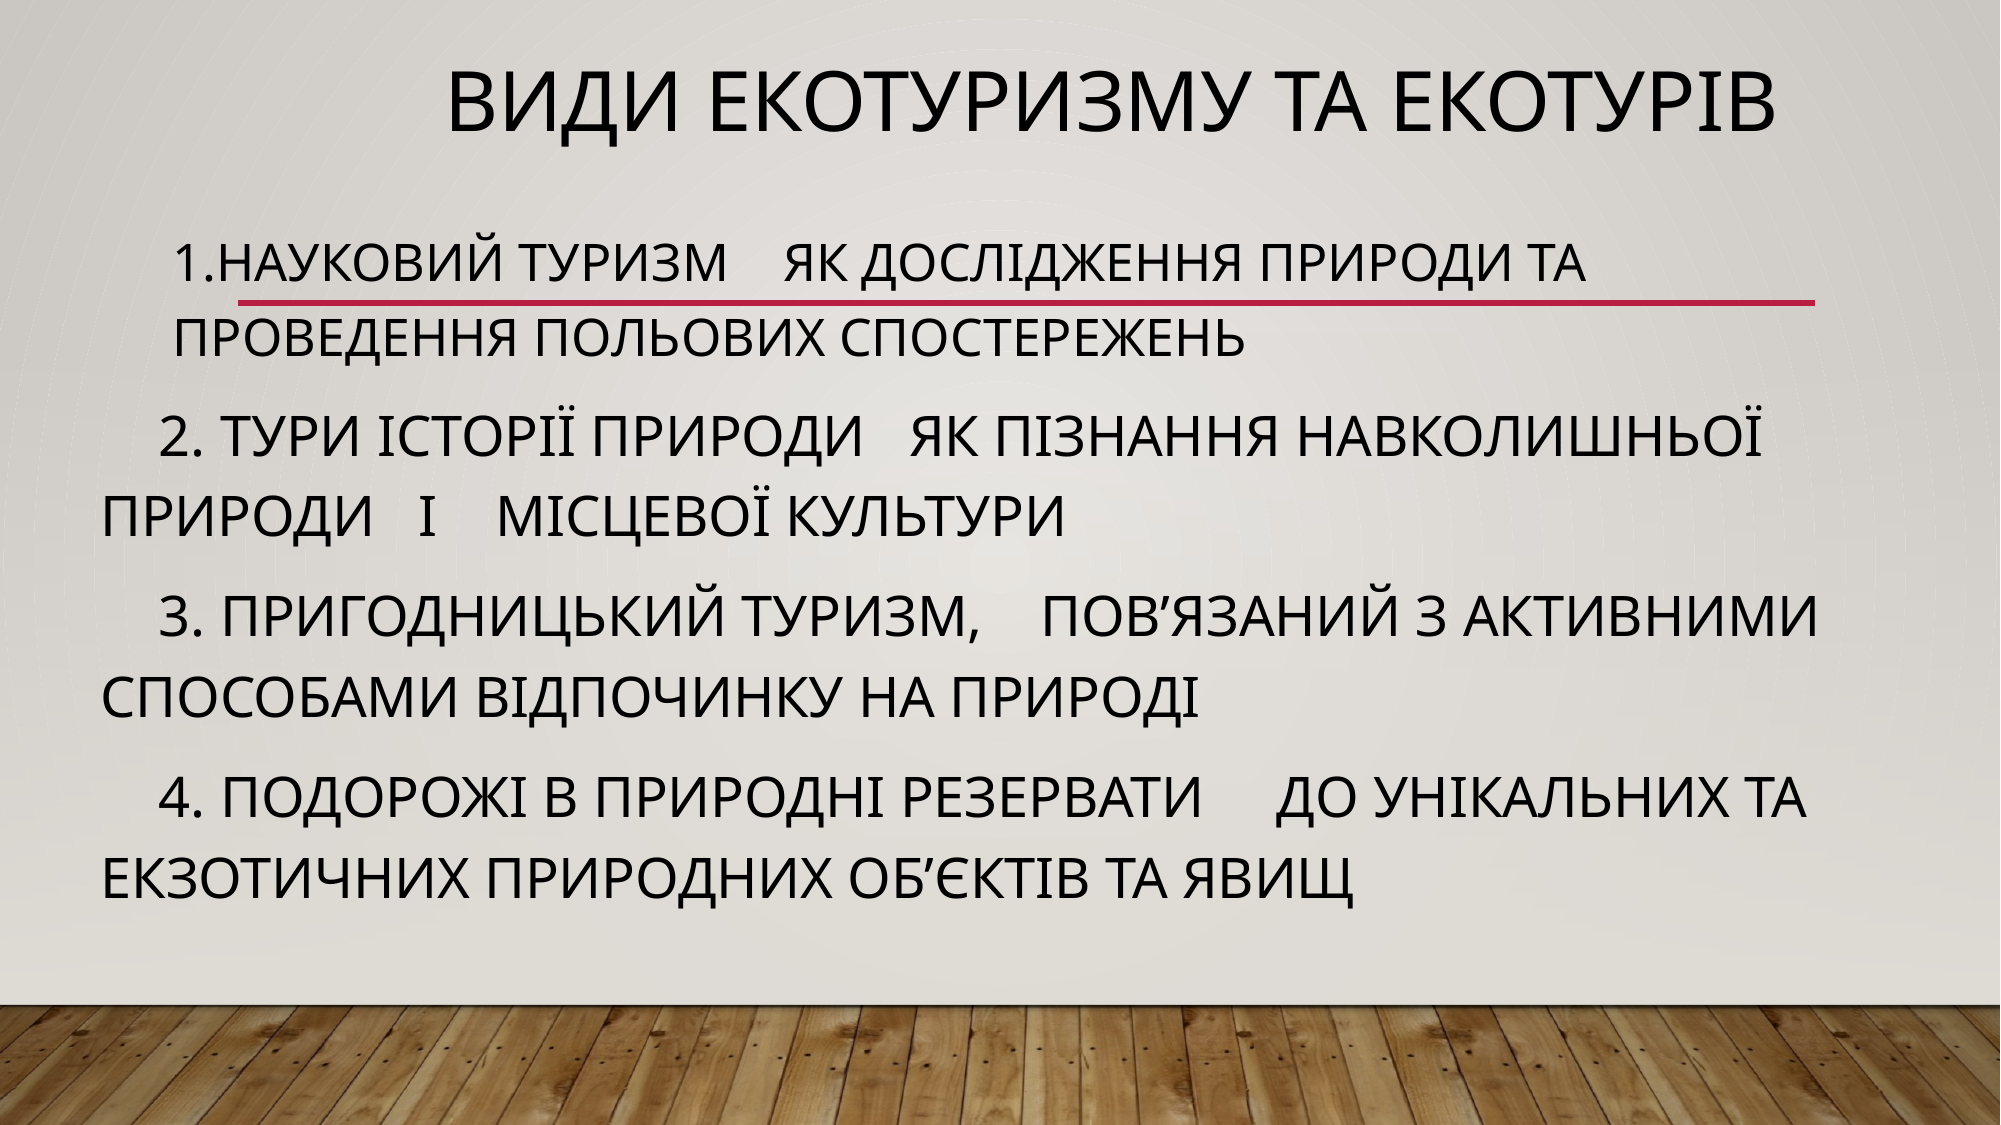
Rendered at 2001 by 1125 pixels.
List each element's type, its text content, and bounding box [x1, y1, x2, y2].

picture [0, 1005, 2000, 1125]
title ВИДИ ЕКОТУРИЗМУ ТА ЕКОТУРІВ [233, 52, 1814, 209]
list 1.НАУКОВИЙ ТУРИЗМ ЯК ДОСЛІДЖЕННЯ ПРИРОДИ ТА ПРОВЕДЕННЯ ПОЛЬОВИХ СПОСТЕРЕЖЕНЬ 2. ТУРИ ІСТОРІЇ ПРИРОДИ ЯК ПІЗНАННЯ НАВКОЛИШНЬОЇ ПРИРОДИ І МІСЦЕВОЇ КУЛЬТУРИ 3. ПРИГОДНИЦЬКИЙ ТУРИЗМ, ПОВ’ЯЗАНИЙ З АКТИВНИМИ СПОСОБАМИ ВІДПОЧИНКУ НА ПРИРОДІ 4. ПОДОРОЖІ В ПРИРОДНІ РЕЗЕРВАТИ ДО УНІКАЛЬНИХ ТА ЕКЗОТИЧНИХ ПРИРОДНИХ ОБ’ЄКТІВ ТА ЯВИЩ [85, 209, 1888, 919]
